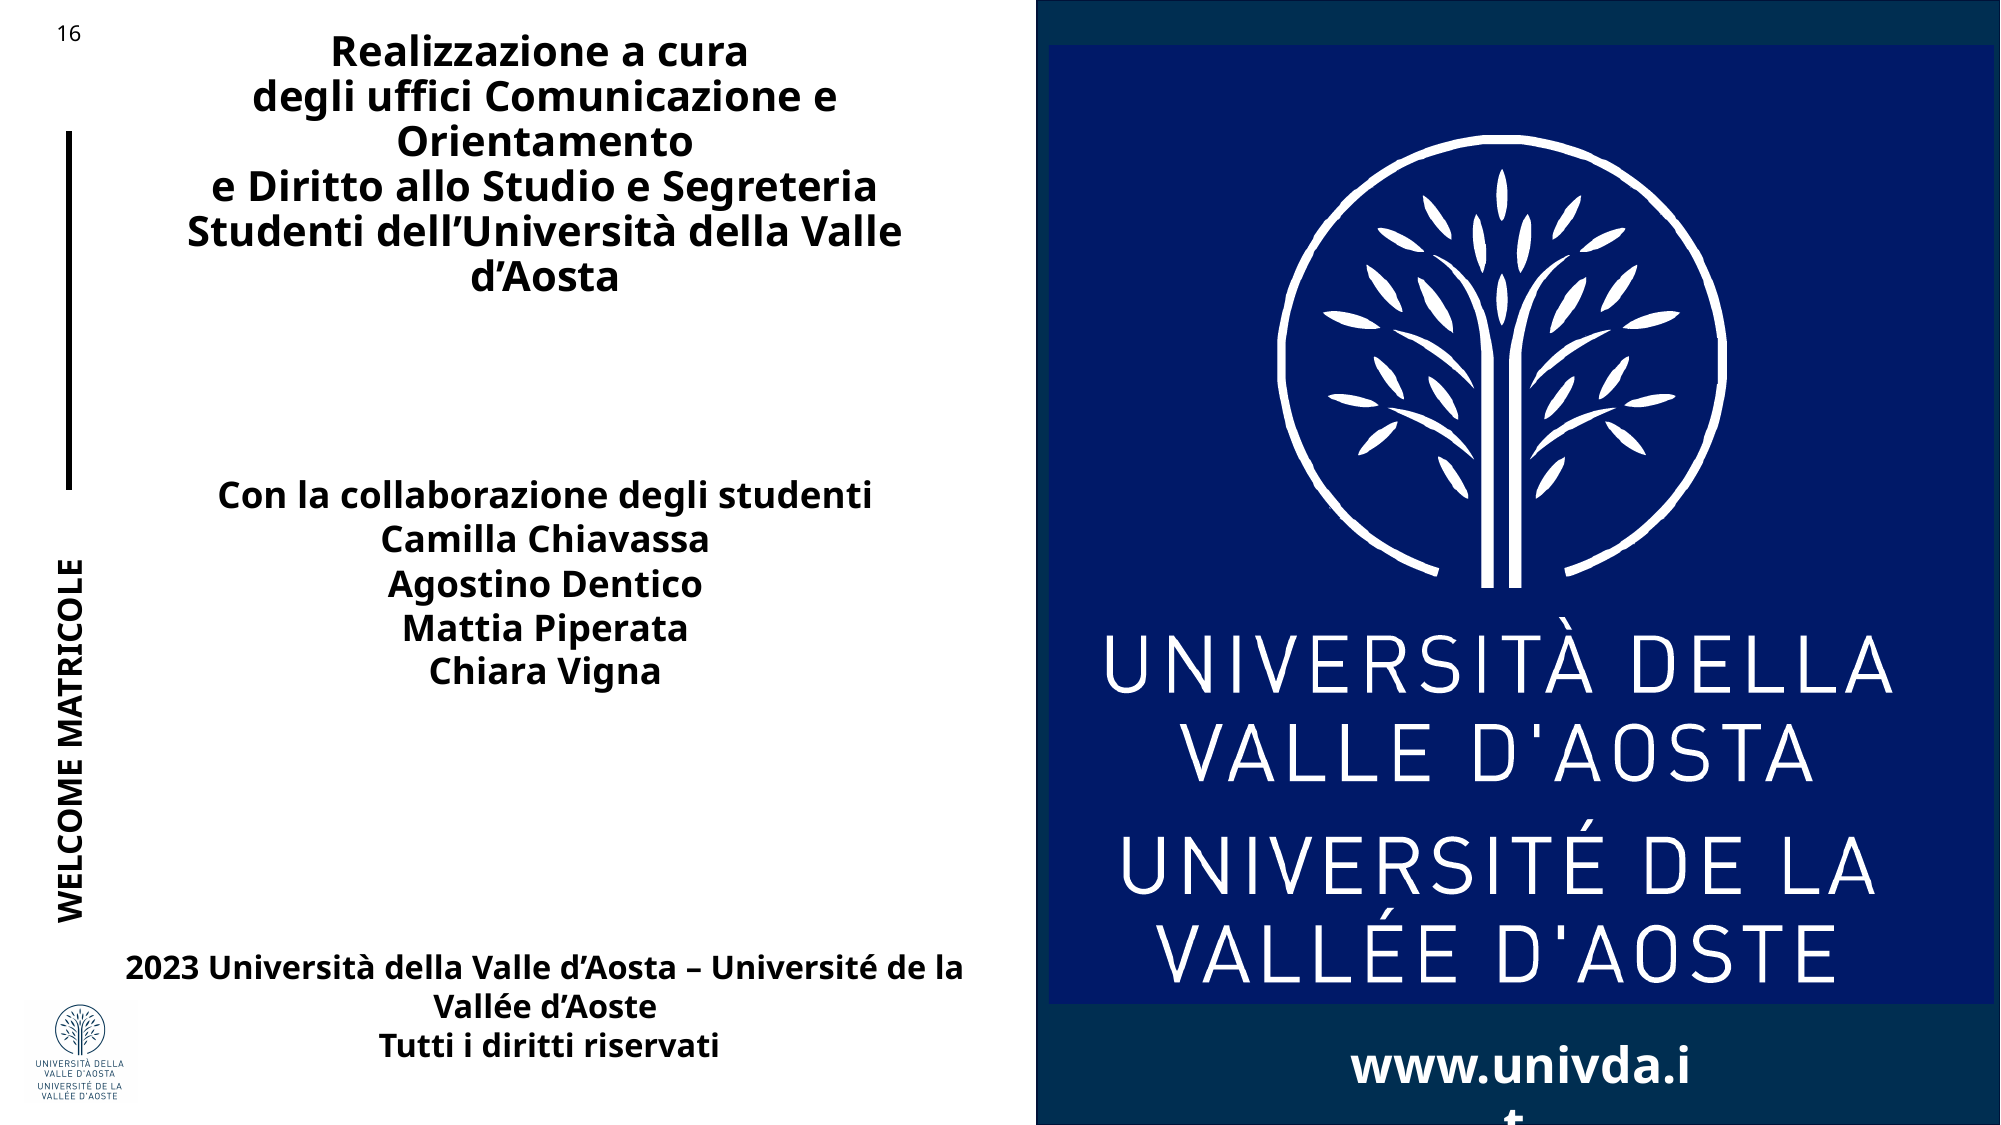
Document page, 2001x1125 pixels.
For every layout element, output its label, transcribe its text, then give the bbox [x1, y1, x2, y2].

list Con la collaborazione degli studenti Camilla Chiavassa Agostino Dentico Mattia Piperata Chiara Vigna 2023 Università della Valle d’Aosta – Université de la Vallée d’Aoste Tutti i diritti riservati [106, 420, 1000, 1075]
title Realizzazione a cura degli uffici Comunicazione e Orientamento e Diritto allo Studio e Segreteria Studenti dell’Università della Valle d’Aosta [117, 79, 989, 308]
picture [24, 1000, 138, 1103]
text_box [1036, 0, 2000, 1125]
picture [1048, 45, 1994, 1004]
text_box www.univda.it [1330, 1026, 1712, 1125]
